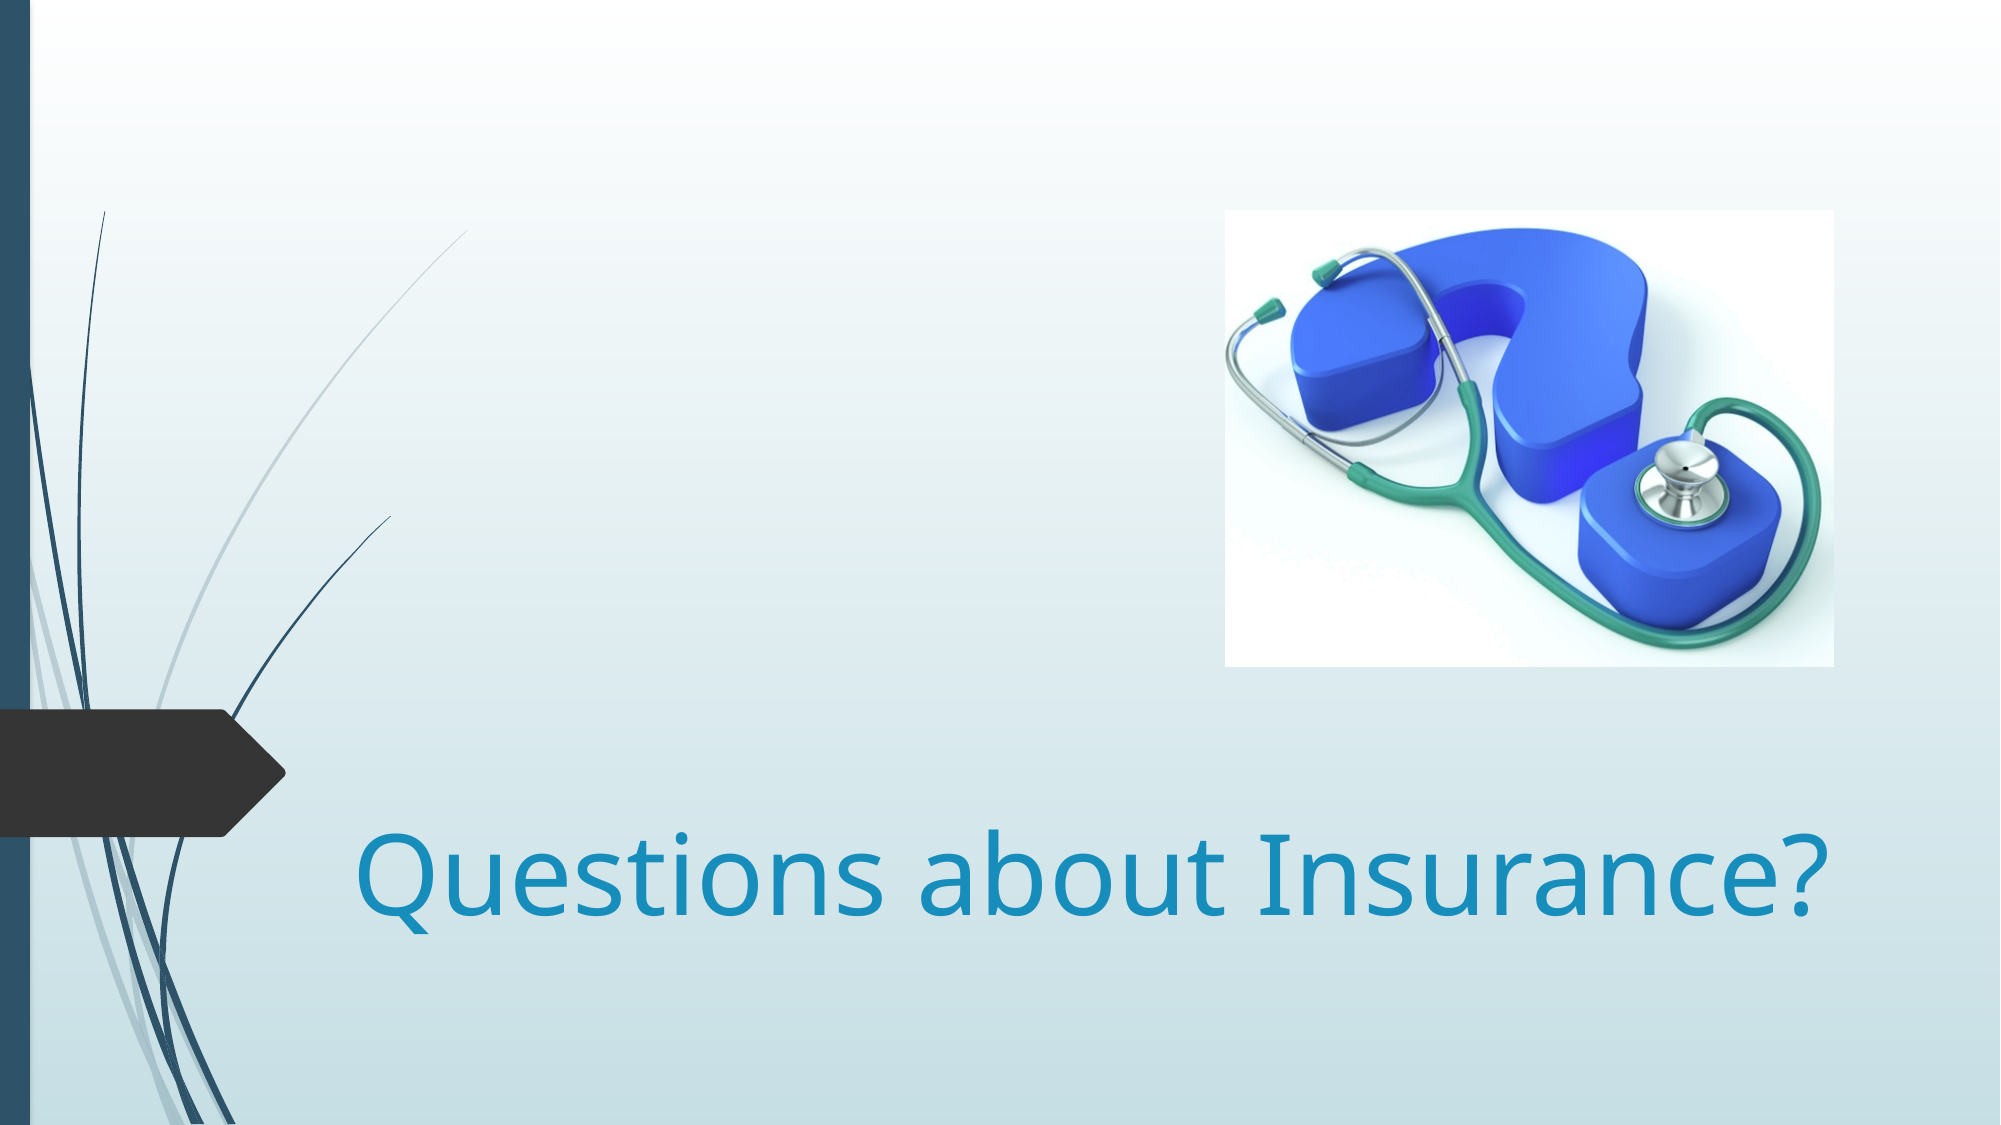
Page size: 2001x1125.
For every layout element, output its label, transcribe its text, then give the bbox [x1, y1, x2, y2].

title Questions about Insurance? [277, 573, 1906, 945]
picture [1225, 210, 1834, 667]
